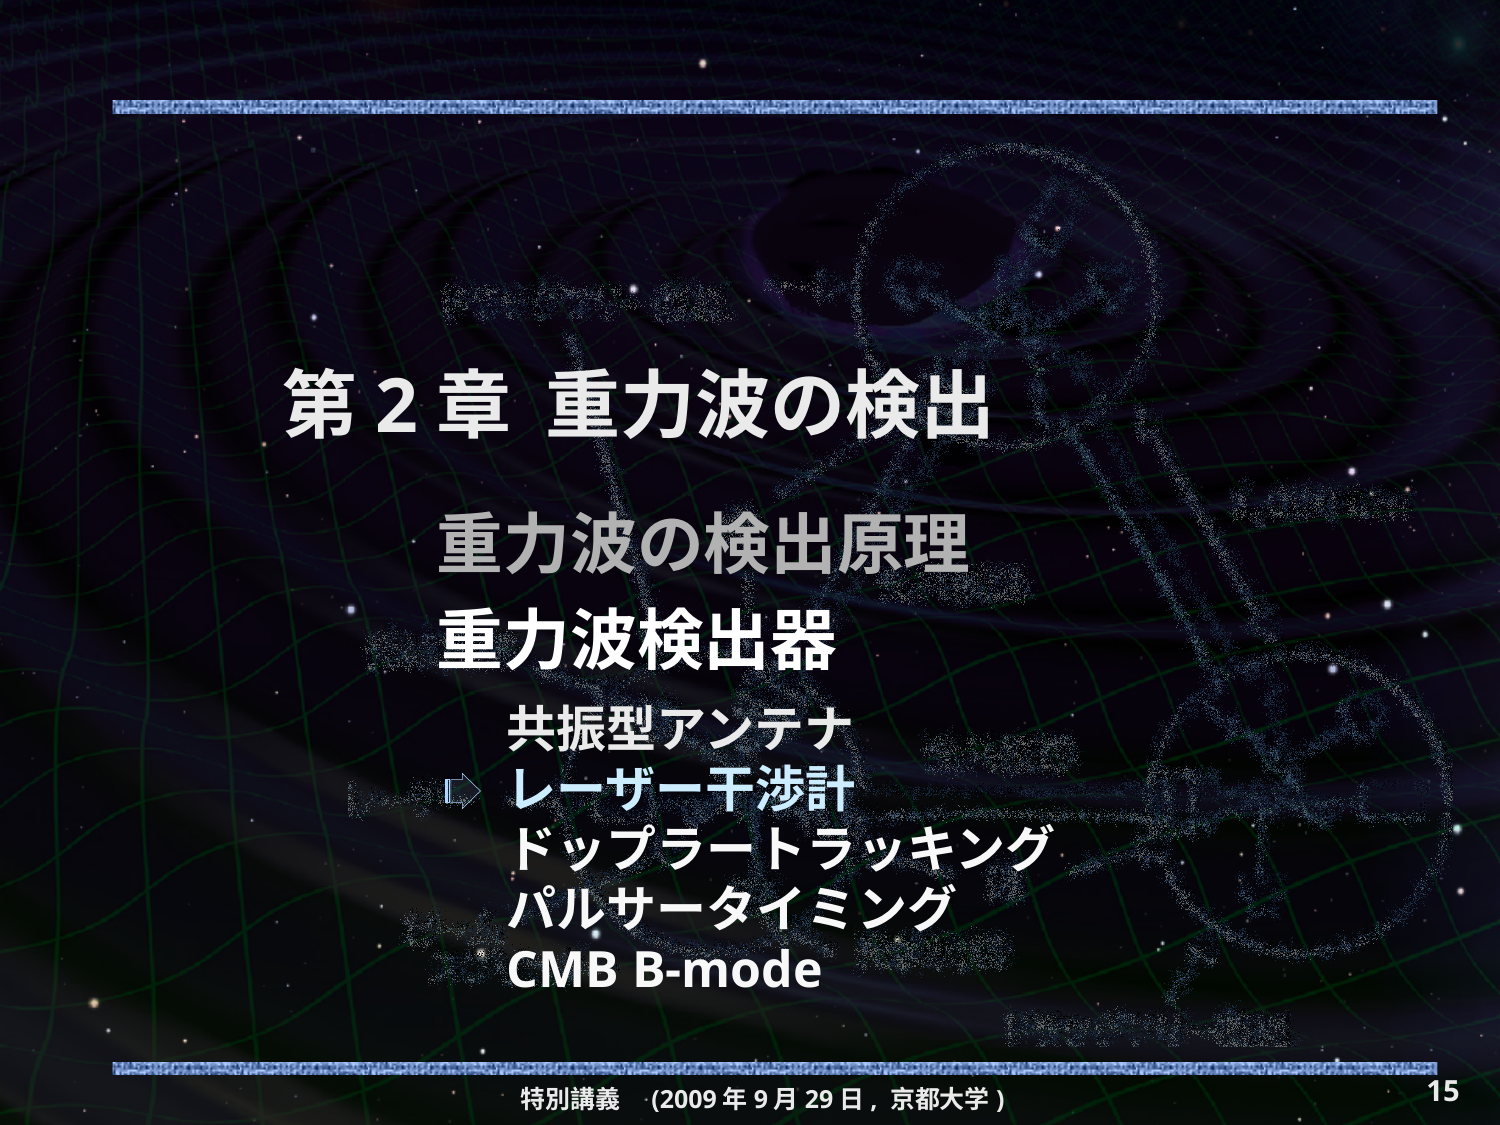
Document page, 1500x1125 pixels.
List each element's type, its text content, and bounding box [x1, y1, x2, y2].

picture [0, 0, 1500, 1125]
slide_number 15 [1362, 1082, 1476, 1121]
footer 特別講義 (2009年9月29日, 京都大学) [74, 1087, 1451, 1122]
list 第2章 重力波の検出 [0, 163, 343, 602]
